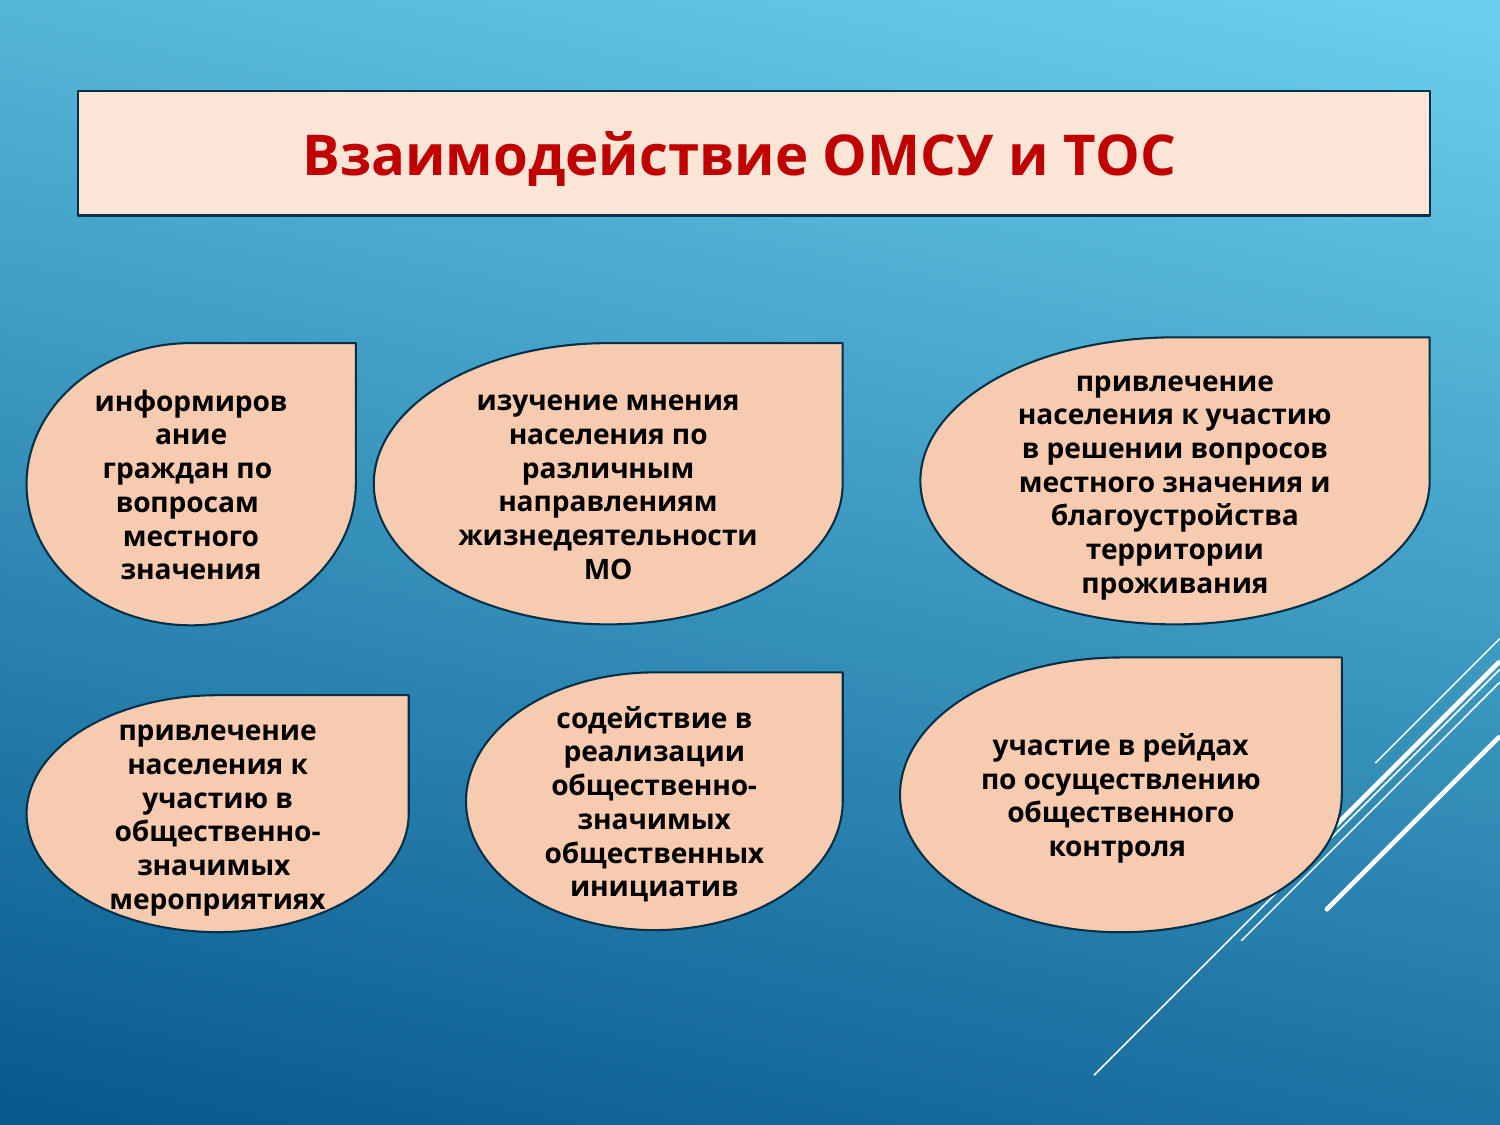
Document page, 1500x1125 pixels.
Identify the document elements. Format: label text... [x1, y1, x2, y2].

text_box привлечение населения к участию в решении вопросов местного значения и благоустройства территории проживания [919, 336, 1431, 626]
text_box информирование граждан по вопросам местного значения [25, 342, 357, 627]
text_box изучение мнения населения по различным направлениям жизнедеятельности МО [372, 342, 844, 626]
text_box привлечение населения к участию в общественно-значимых мероприятиях [25, 694, 410, 934]
text_box участие в рейдах по осуществлению общественного контроля [898, 656, 1343, 934]
text_box содействие в реализации общественно-значимых общественных инициатив [464, 671, 844, 932]
text_box Взаимодействие ОМСУ и ТОС [77, 90, 1431, 217]
